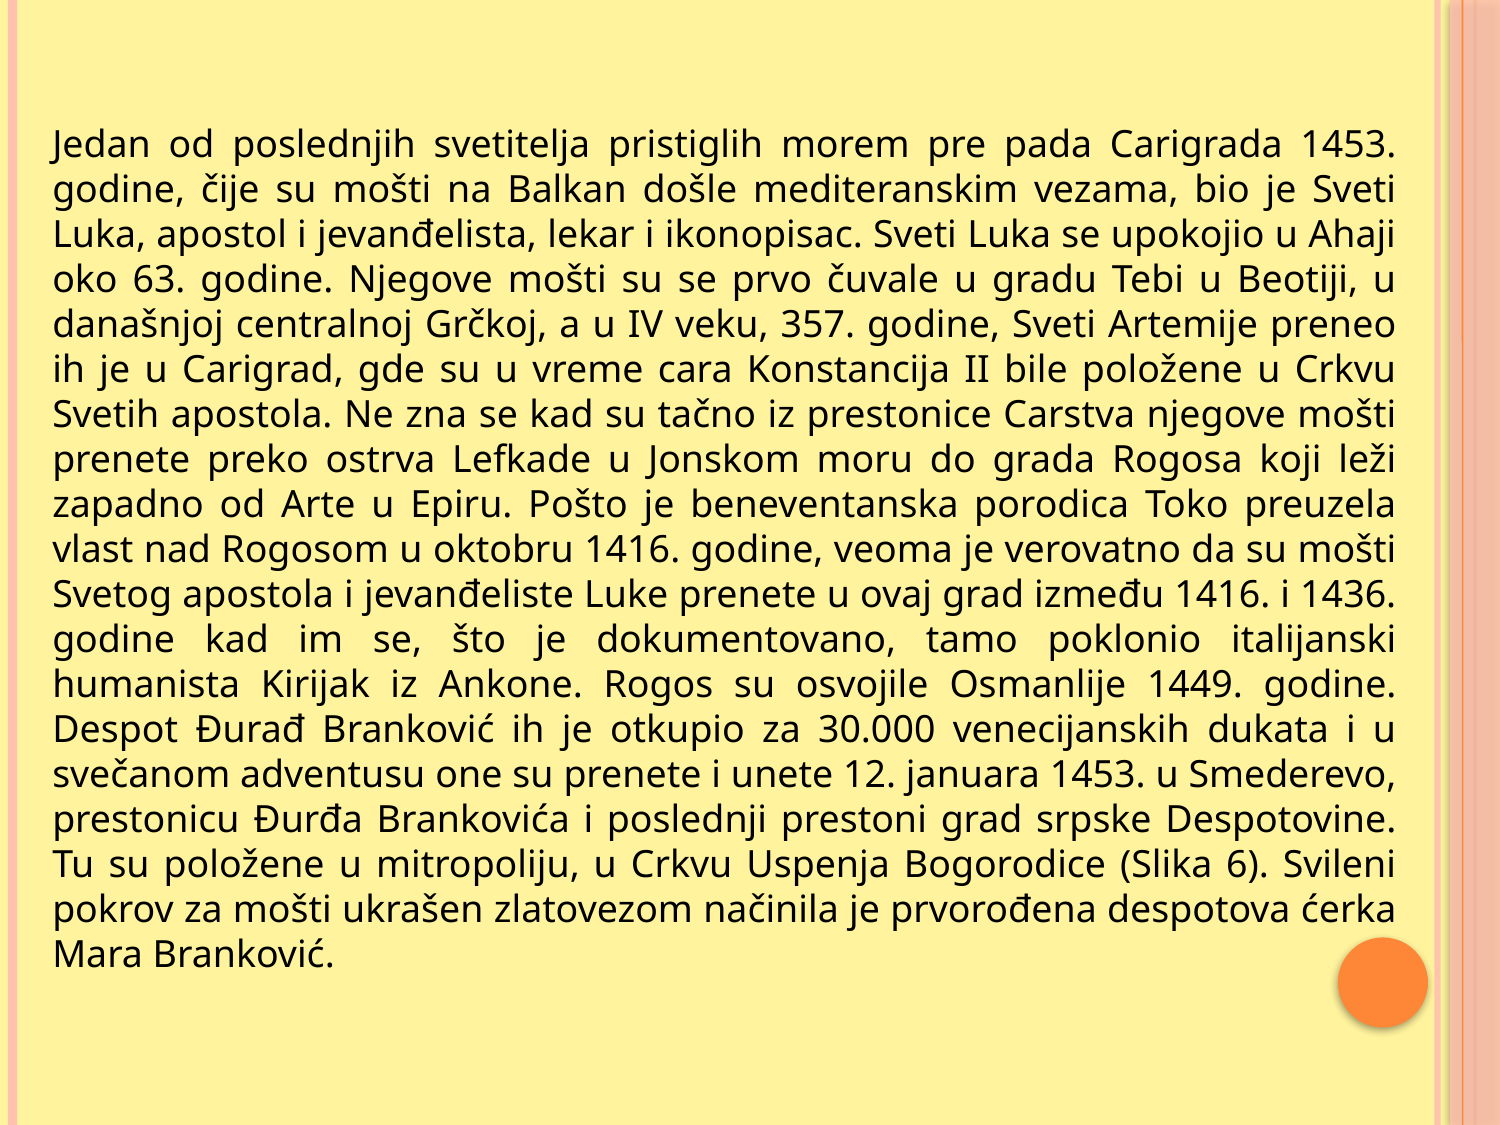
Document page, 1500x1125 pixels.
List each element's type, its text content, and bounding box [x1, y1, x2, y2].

text_box Jedan od poslednjih svetitelja pristiglih morem pre pada Carigrada 1453. godine, čije su mošti na Balkan došle mediteranskim vezama, bio je Sveti Luka, apostol i jevanđelista, lekar i ikonopisac. Sveti Luka se upokojio u Ahaji oko 63. godine. Njegove mošti su se prvo čuvale u gradu Tebi u Beotiji, u današnjoj centralnoj Grčkoj, a u IV veku, 357. godine, Sveti Artemije preneo ih je u Carigrad, gde su u vreme cara Konstancija II bile položene u Crkvu Svetih apostola. Ne zna se kad su tačno iz prestonice Carstva njegove mošti prenete preko ostrva Lefkade u Jonskom moru do grada Rogosa koji leži zapadno od Arte u Epiru. Pošto je beneventanska porodica Toko preuzela vlast nad Rogosom u oktobru 1416. godine, veoma je verovatno da su mošti Svetog apostola i jevanđeliste Luke prenete u ovaj grad između 1416. i 1436. godine kad im se, što je dokumentovano, tamo poklonio italijanski humanista Kirijak iz Ankone. Rogos su osvojile Osmanlije 1449. godine. Despot Đurađ Branković ih je otkupio za 30.000 venecijanskih dukata i u svečanom adventusu one su prenete i unete 12. januara 1453. u Smederevo, prestonicu Đurđa Brankovića i poslednji prestoni grad srpske Despotovine. Tu su položene u mitropoliju, u Crkvu Uspenja Bogorodice (Slika 6). Svileni pokrov za mošti ukrašen zlatovezom načinila je prvorođena despotova ćerka Mara Branković. [37, 112, 1413, 983]
